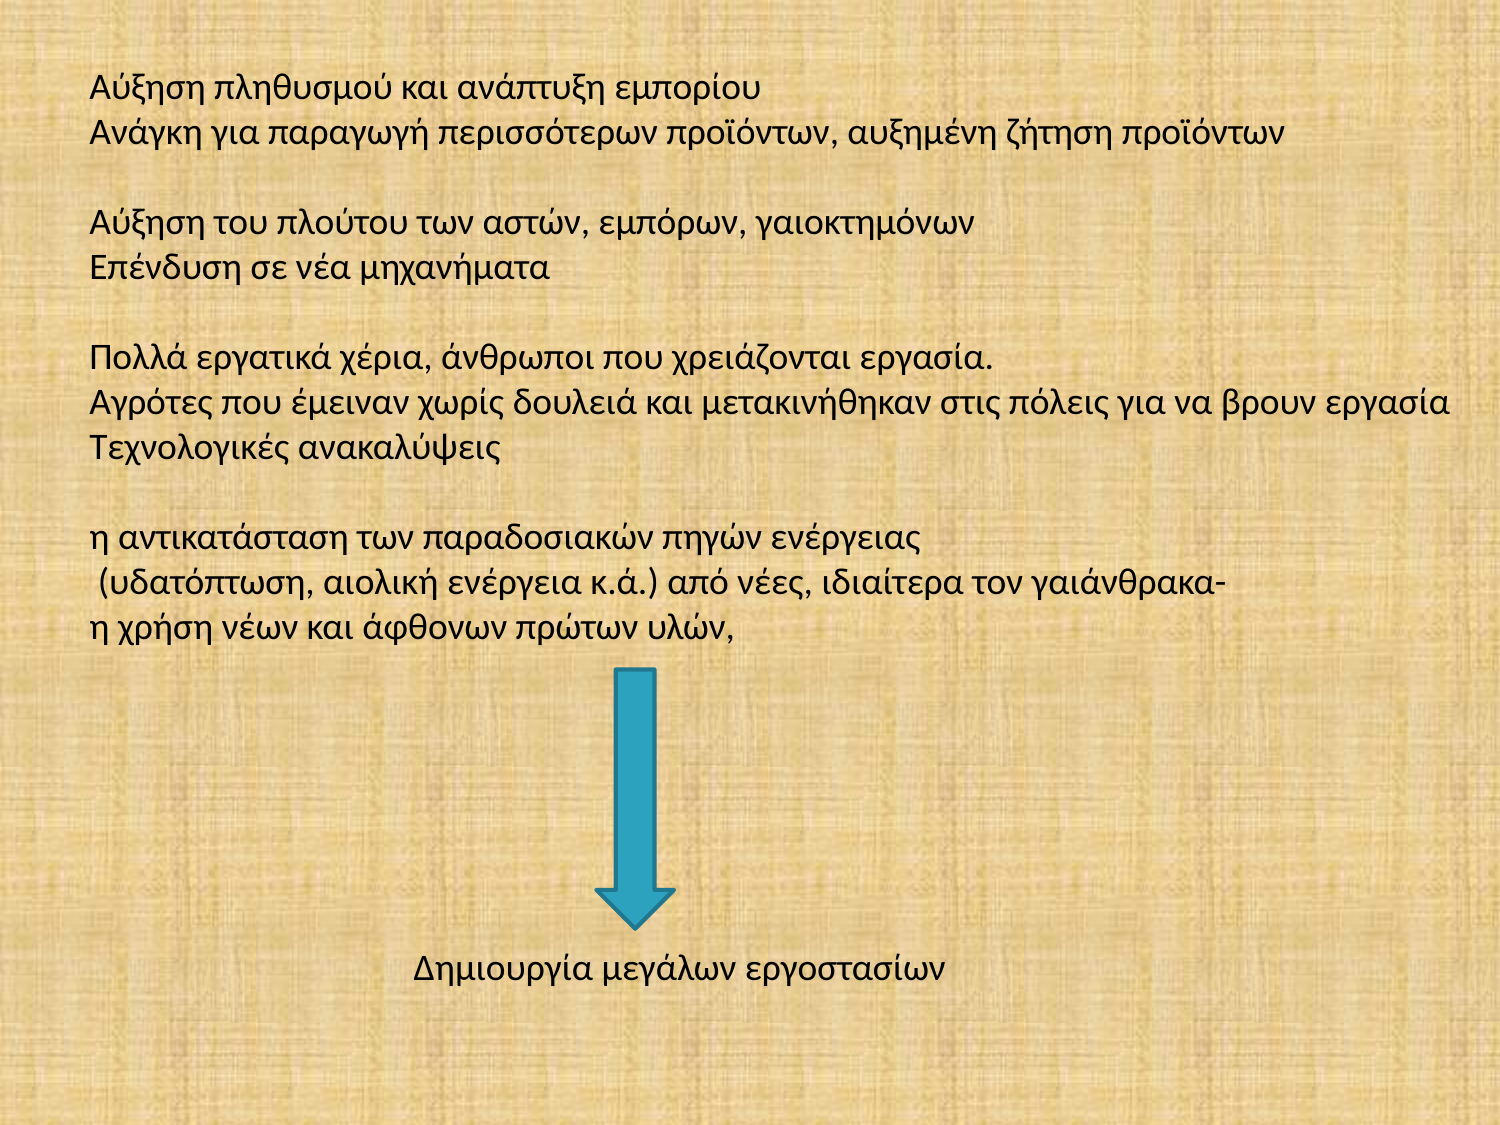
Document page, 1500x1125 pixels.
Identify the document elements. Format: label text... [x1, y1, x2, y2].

text_box Δημιουργία μεγάλων εργοστασίων [398, 935, 962, 996]
text_box Αύξηση πληθυσμού και ανάπτυξη εμπορίου Ανάγκη για παραγωγή περισσότερων προϊόντων, αυξημένη ζήτηση προϊόντων Αύξηση του πλούτου των αστών, εμπόρων, γαιοκτημόνων Επένδυση σε νέα μηχανήματα Πολλά εργατικά χέρια, άνθρωποι που χρειάζονται εργασία. Αγρότες που έμειναν χωρίς δουλειά και μετακινήθηκαν στις πόλεις για να βρουν εργασία Τεχνολογικές ανακαλύψεις η αντικατάσταση των παραδοσιακών πηγών ενέργειας (υδατόπτωση, αιολική ενέργεια κ.ά.) από νέες, ιδιαίτερα τον γαιάνθρακα- η χρήση νέων και άφθονων πρώτων υλών, [74, 54, 1467, 655]
picture [0, 0, 1500, 1125]
text_box [594, 667, 676, 931]
